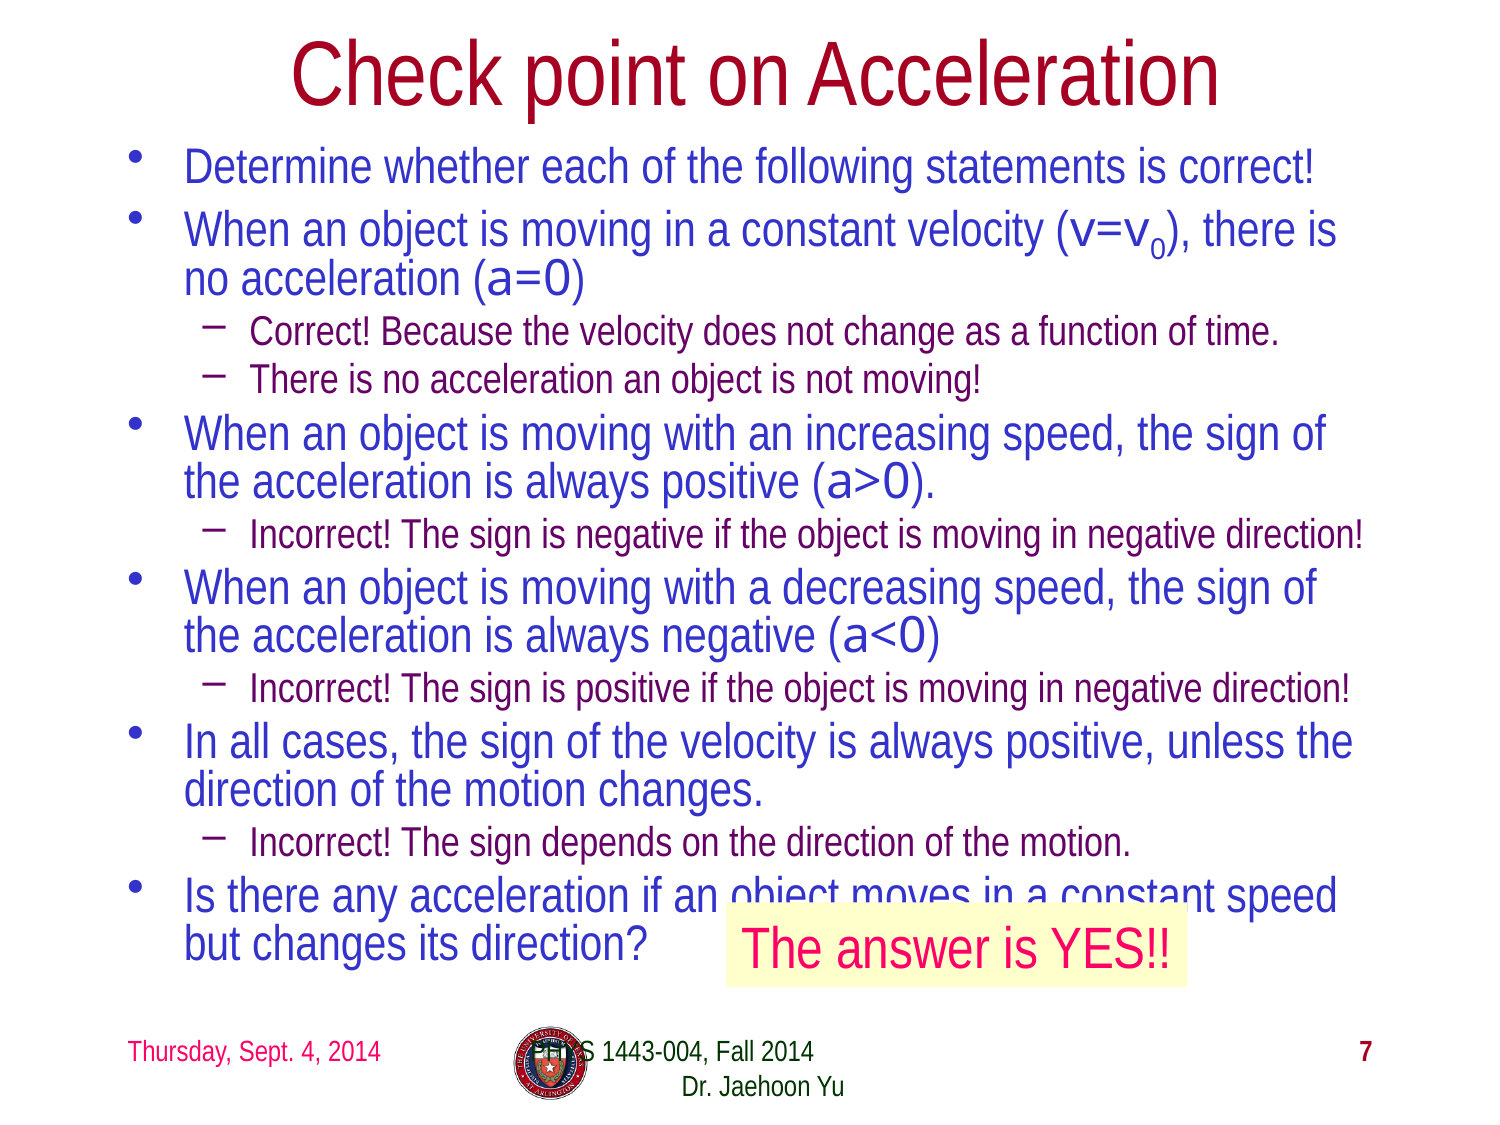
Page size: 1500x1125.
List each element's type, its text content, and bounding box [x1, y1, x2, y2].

footer PHYS 1443-004, Fall 2014 Dr. Jaehoon Yu [512, 1024, 988, 1101]
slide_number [112, 1024, 426, 1101]
slide_number 7 [1074, 1024, 1388, 1101]
text_box The answer is YES!! [726, 902, 1188, 988]
list Determine whether each of the following statements is correct! When an object is moving in a constant velocity (v=v0), there is no acceleration (a=0) Correct! Because the velocity does not change as a function of time. There is no acceleration an object is not moving! When an object is moving with an increasing speed, the sign of the acceleration is always positive (a>0). Incorrect! The sign is negative if the object is moving in negative direction! When an object is moving with a decreasing speed, the sign of the acceleration is always negative (a<0) Incorrect! The sign is positive if the object is moving in negative direction! In all cases, the sign of the velocity is always positive, unless the direction of the motion changes. Incorrect! The sign depends on the direction of the motion. Is there any acceleration if an object moves in a constant speed but changes its direction? [112, 137, 1388, 1001]
title Check point on Acceleration [49, 0, 1463, 138]
